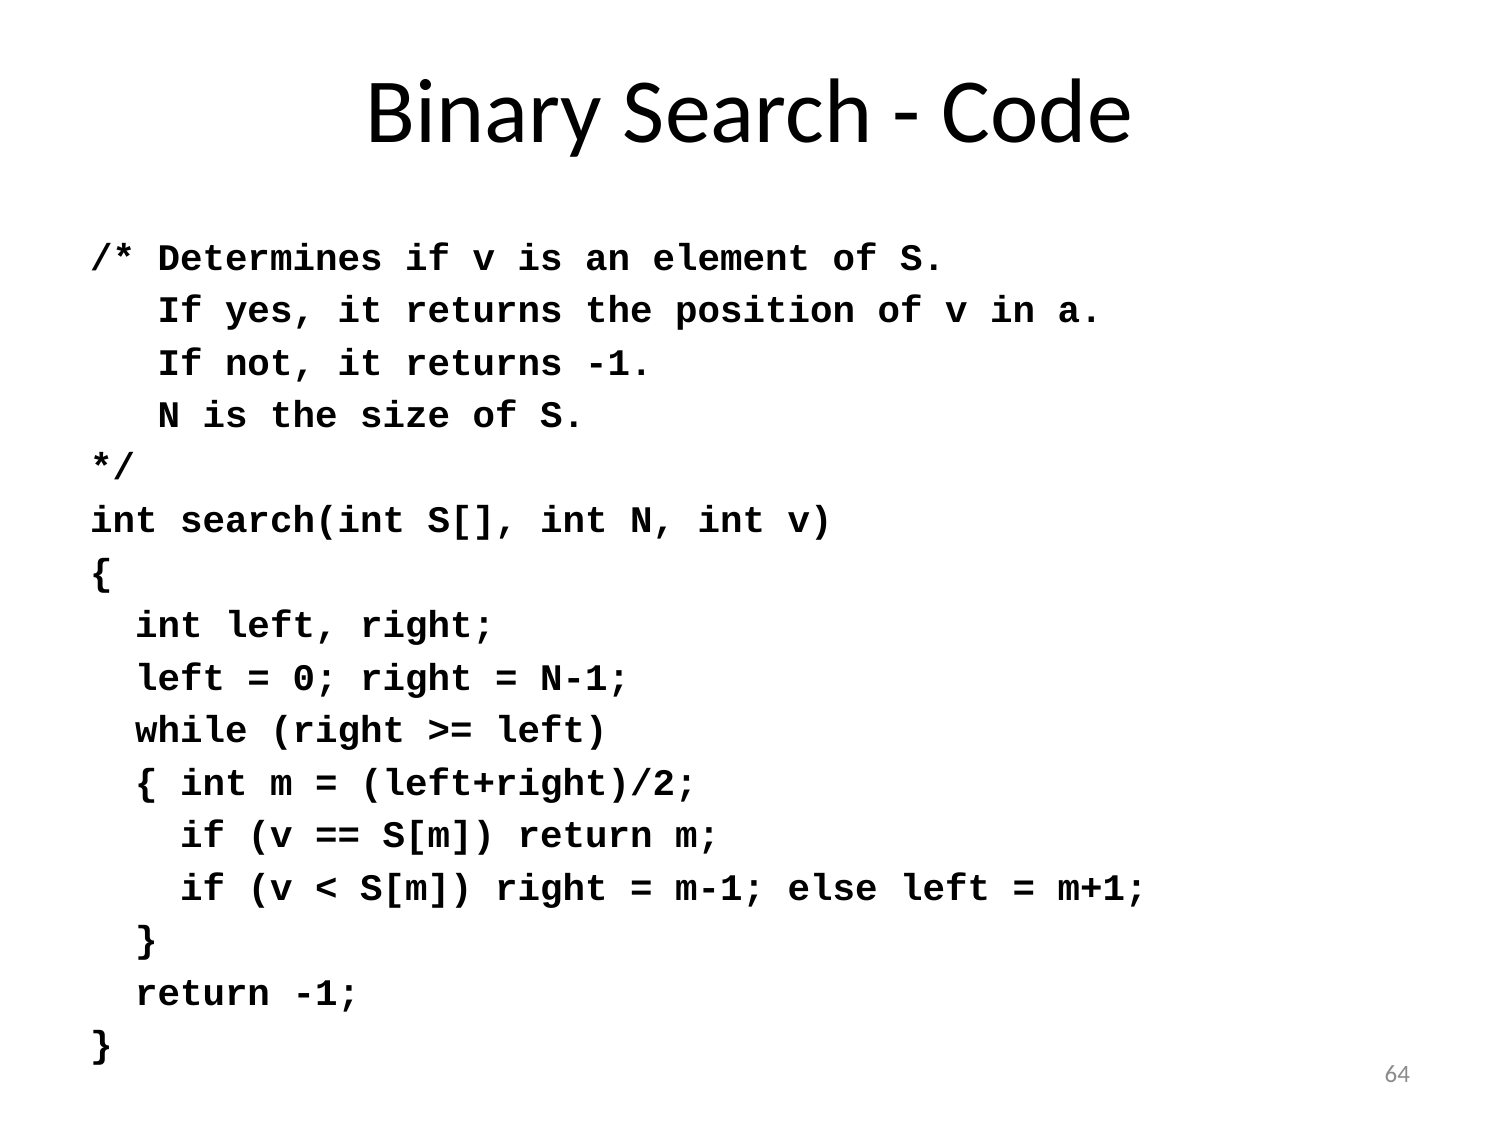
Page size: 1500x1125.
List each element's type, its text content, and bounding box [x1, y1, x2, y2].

list /* Determines if v is an element of S. If yes, it returns the position of v in a. If not, it returns -1. N is the size of S. */ int search(int S[], int N, int v) { int left, right; left = 0; right = N-1; while (right >= left) { int m = (left+right)/2; if (v == S[m]) return m; if (v < S[m]) right = m-1; else left = m+1; } return -1; } [75, 224, 1425, 1050]
title Binary Search - Code [75, 12, 1425, 200]
slide_number 64 [1074, 1042, 1425, 1103]
